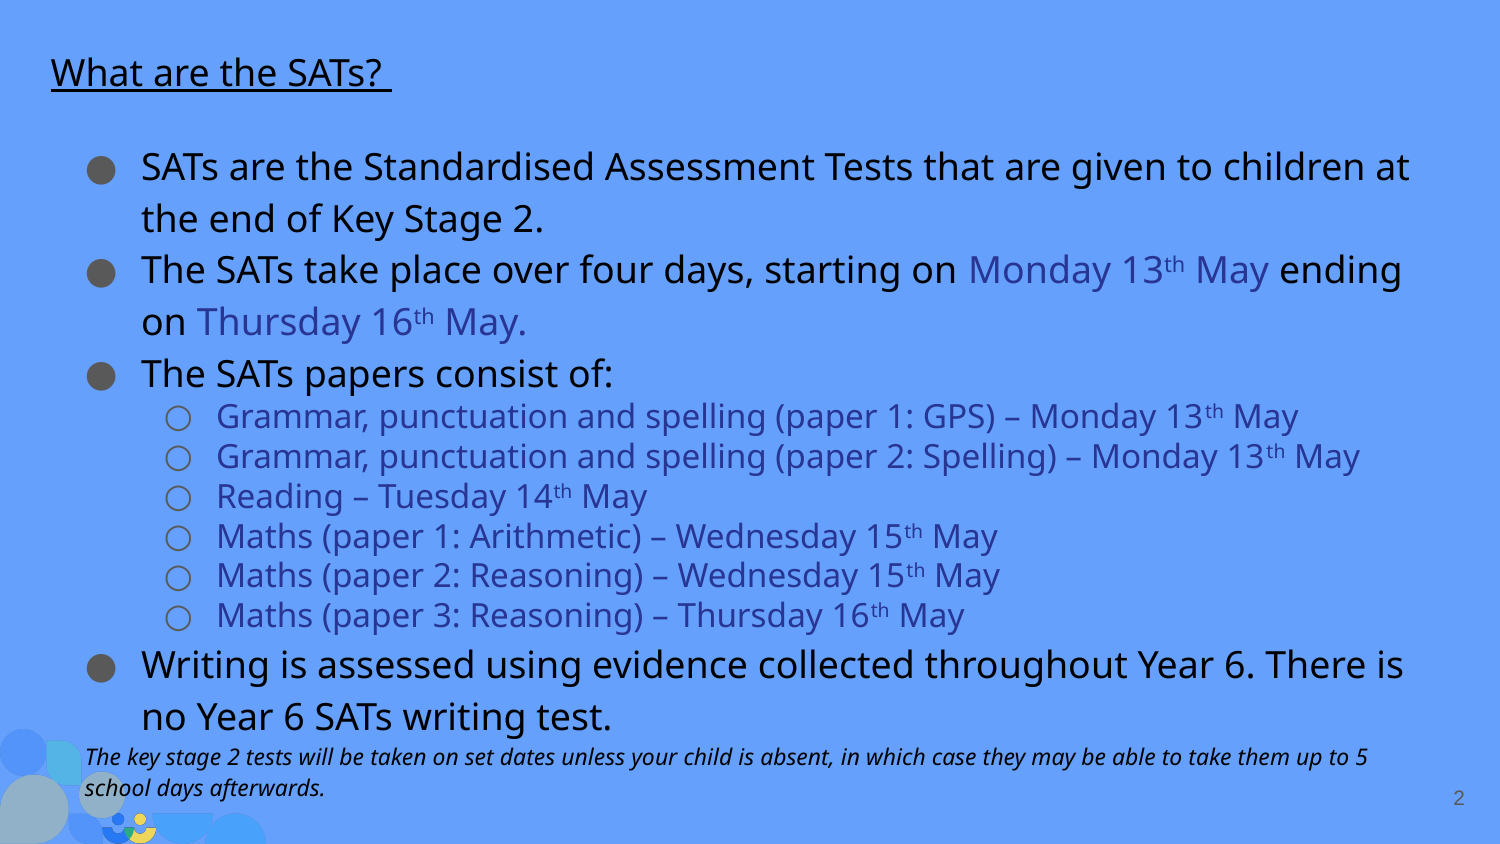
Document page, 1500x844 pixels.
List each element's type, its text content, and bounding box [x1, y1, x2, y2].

picture [0, 729, 266, 844]
title What are the SATs? [35, 34, 1434, 106]
list SATs are the Standardised Assessment Tests that are given to children at the end of Key Stage 2. The SATs take place over four days, starting on Monday 13th May ending on Thursday 16th May. The SATs papers consist of: Grammar, punctuation and spelling (paper 1: GPS) – Monday 13th May Grammar, punctuation and spelling (paper 2: Spelling) – Monday 13th May Reading – Tuesday 14th May Maths (paper 1: Arithmetic) – Wednesday 15th May Maths (paper 2: Reasoning) – Wednesday 15th May Maths (paper 3: Reasoning) – Thursday 16th May Writing is assessed using evidence collected throughout Year 6. There is no Year 6 SATs writing test. The key stage 2 tests will be taken on set dates unless your child is absent, in which case they may be able to take them up to 5 school days afterwards. [51, 121, 1449, 783]
slide_number 2 [1389, 764, 1480, 830]
